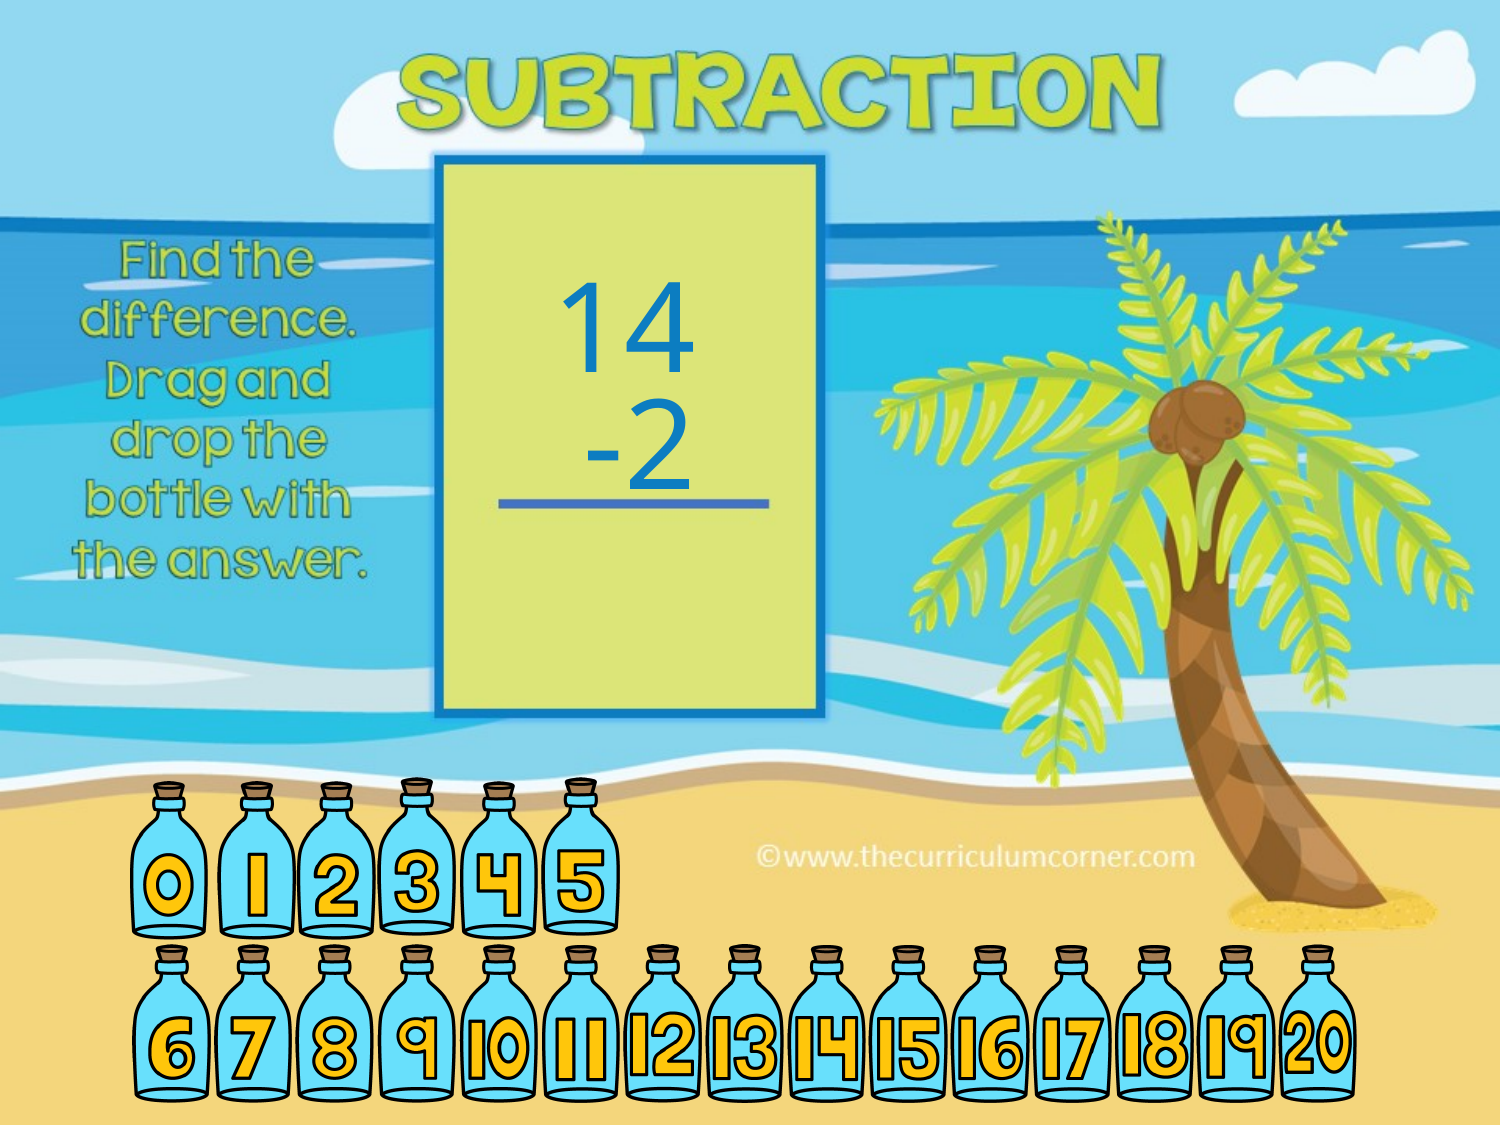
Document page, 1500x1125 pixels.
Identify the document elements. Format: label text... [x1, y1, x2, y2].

picture [0, 0, 1500, 1125]
text_box 14 -2 [537, 273, 711, 522]
